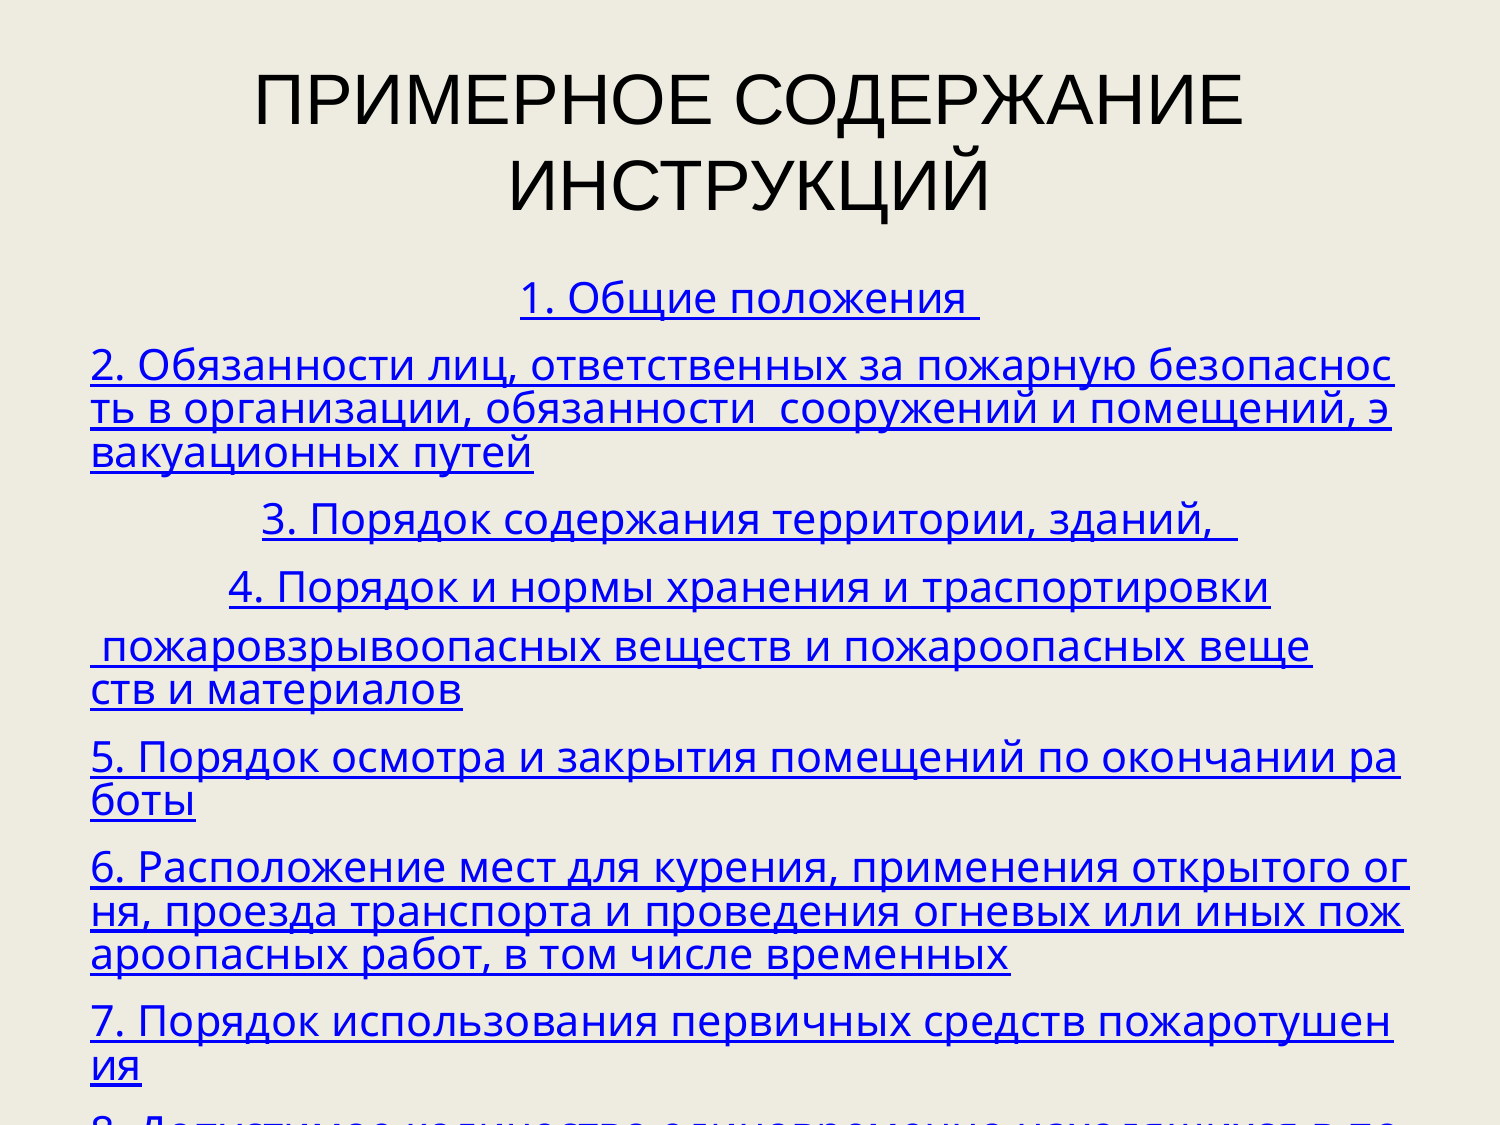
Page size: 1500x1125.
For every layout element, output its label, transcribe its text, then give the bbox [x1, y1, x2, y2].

list 1. Общие положения 2. Обязанности лиц, ответственных за пожарную безопасность в организации, обязанности сооружений и помещений, эвакуационных путей 3. Порядок содержания территории, зданий, 4. Порядок и нормы хранения и траспортировки пожаровзрывоопасных веществ и пожароопасных веществ и материалов 5. Порядок осмотра и закрытия помещений по окончании работы 6. Расположение мест для курения, применения открытого огня, проезда транспорта и проведения огневых или иных пожароопасных работ, в том числе временных 7. Порядок использования первичных средств пожаротушения 8. Допустимое количество единовременно находящихся в помещении сырья, полуфабрикатов и готовой продукции 9. Порядок и периодичность уборки горючих отходов и пыли, хранения промасленной специальной одежды 10. Обязанности и действия работников при пожаре [75, 262, 1425, 1005]
title ПРИМЕРНОЕ СОДЕРЖАНИЕ ИНСТРУКЦИЙ [75, 45, 1425, 233]
